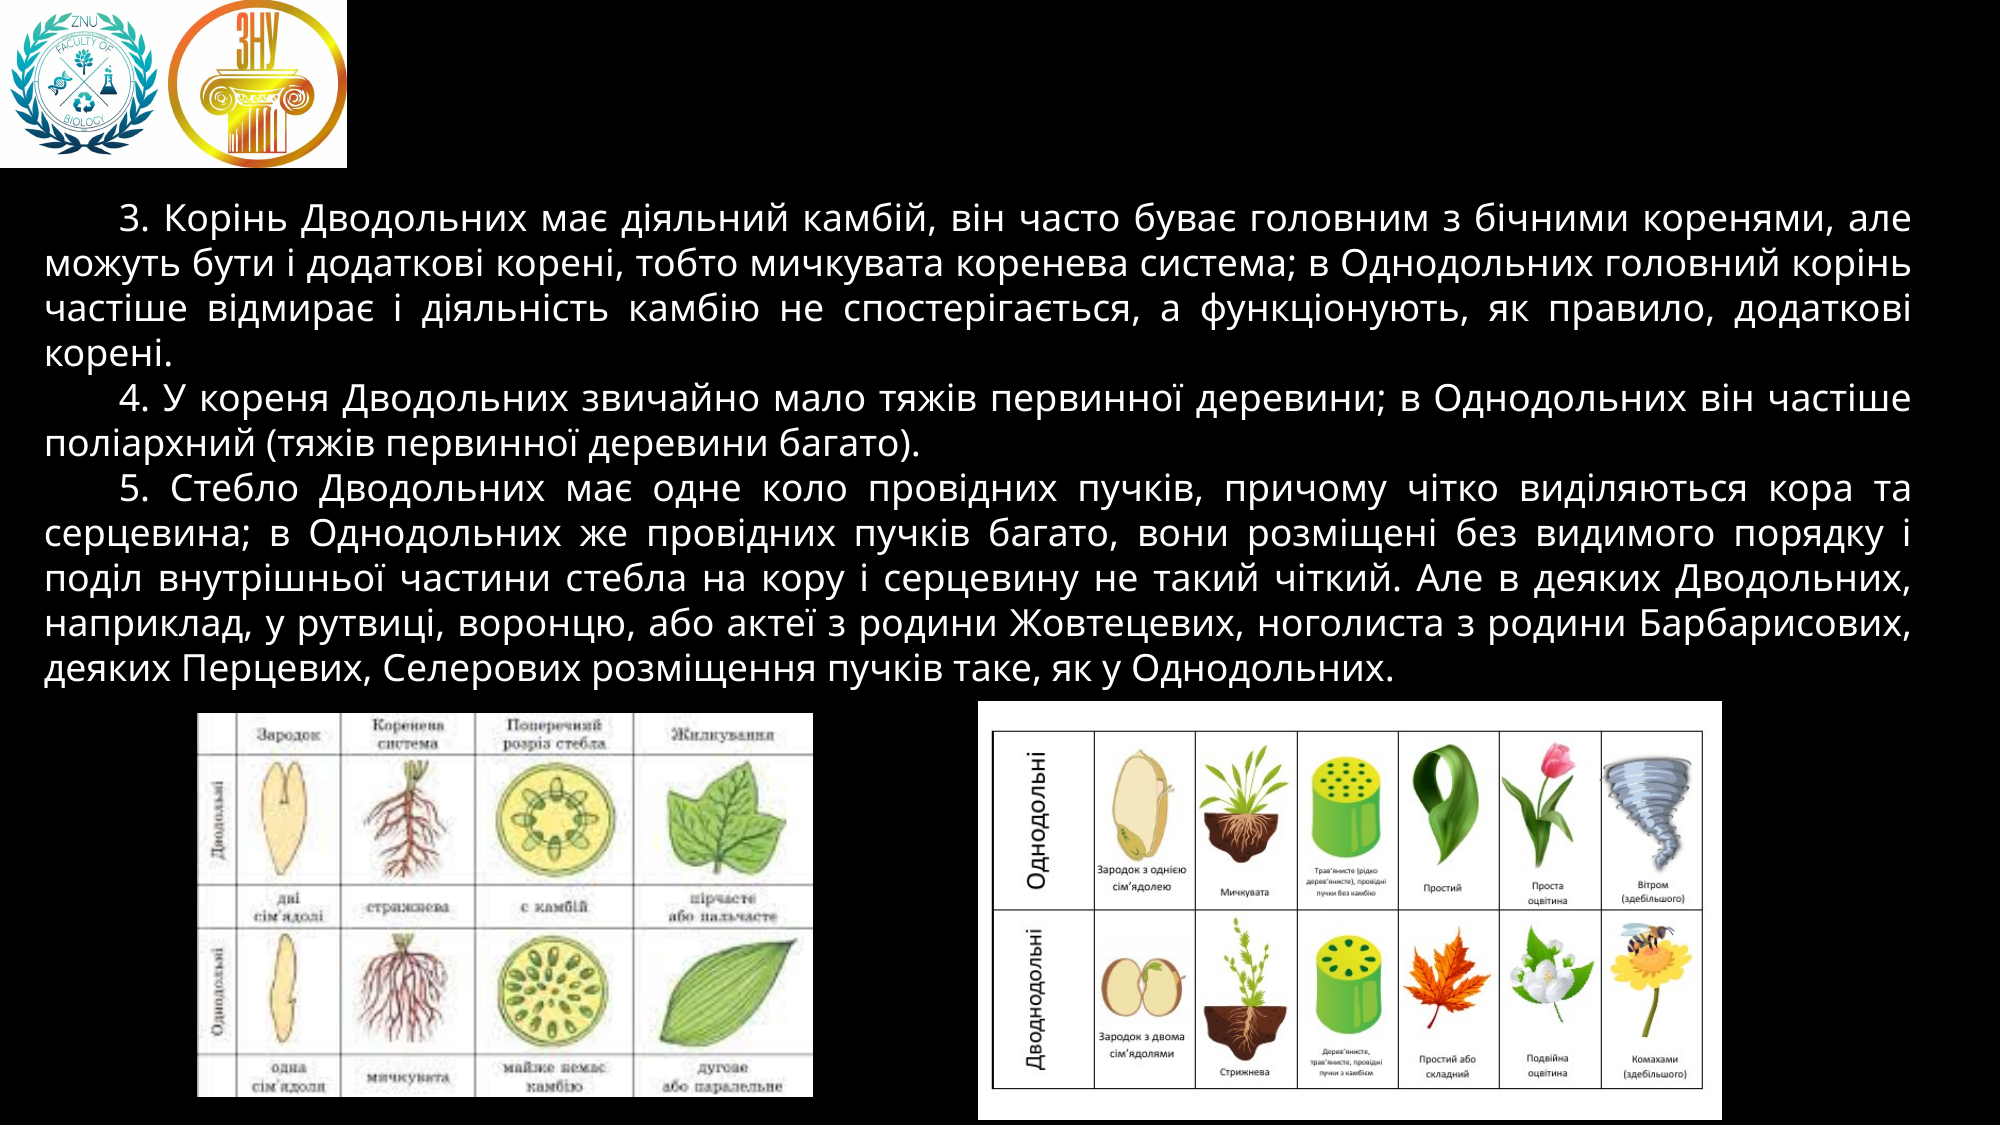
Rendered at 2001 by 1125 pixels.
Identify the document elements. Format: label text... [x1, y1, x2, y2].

picture [0, 0, 347, 168]
picture [197, 712, 813, 1097]
picture [978, 701, 1723, 1120]
text_box 3. Корінь Дводольних має діяльний камбій, він часто буває головним з бічними коренями, але можуть бути і додаткові корені, тобто мичкувата коренева система; в Однодольних головний корінь частіше відмирає і діяльність камбію не спостерігається, а функціонують, як правило, додаткові корені. 4. У кореня Дводольних звичайно мало тяжів первинної деревини; в Однодольних він частіше поліархний (тяжів первинної деревини багато). 5. Стебло Дводольних має одне коло провідних пучків, причому чітко виділяються кора та серцевина; в Однодольних же провідних пучків багато, вони розміщені без видимого порядку і поділ внутрішньої частини стебла на кору і серцевину не такий чіткий. Але в деяких Дводольних, наприклад, у рутвиці, воронцю, або актеї з родини Жовтецевих, ноголиста з родини Барбарисових, деяких Перцевих, Селерових розміщення пучків таке, як у Однодольних. [29, 186, 1929, 696]
